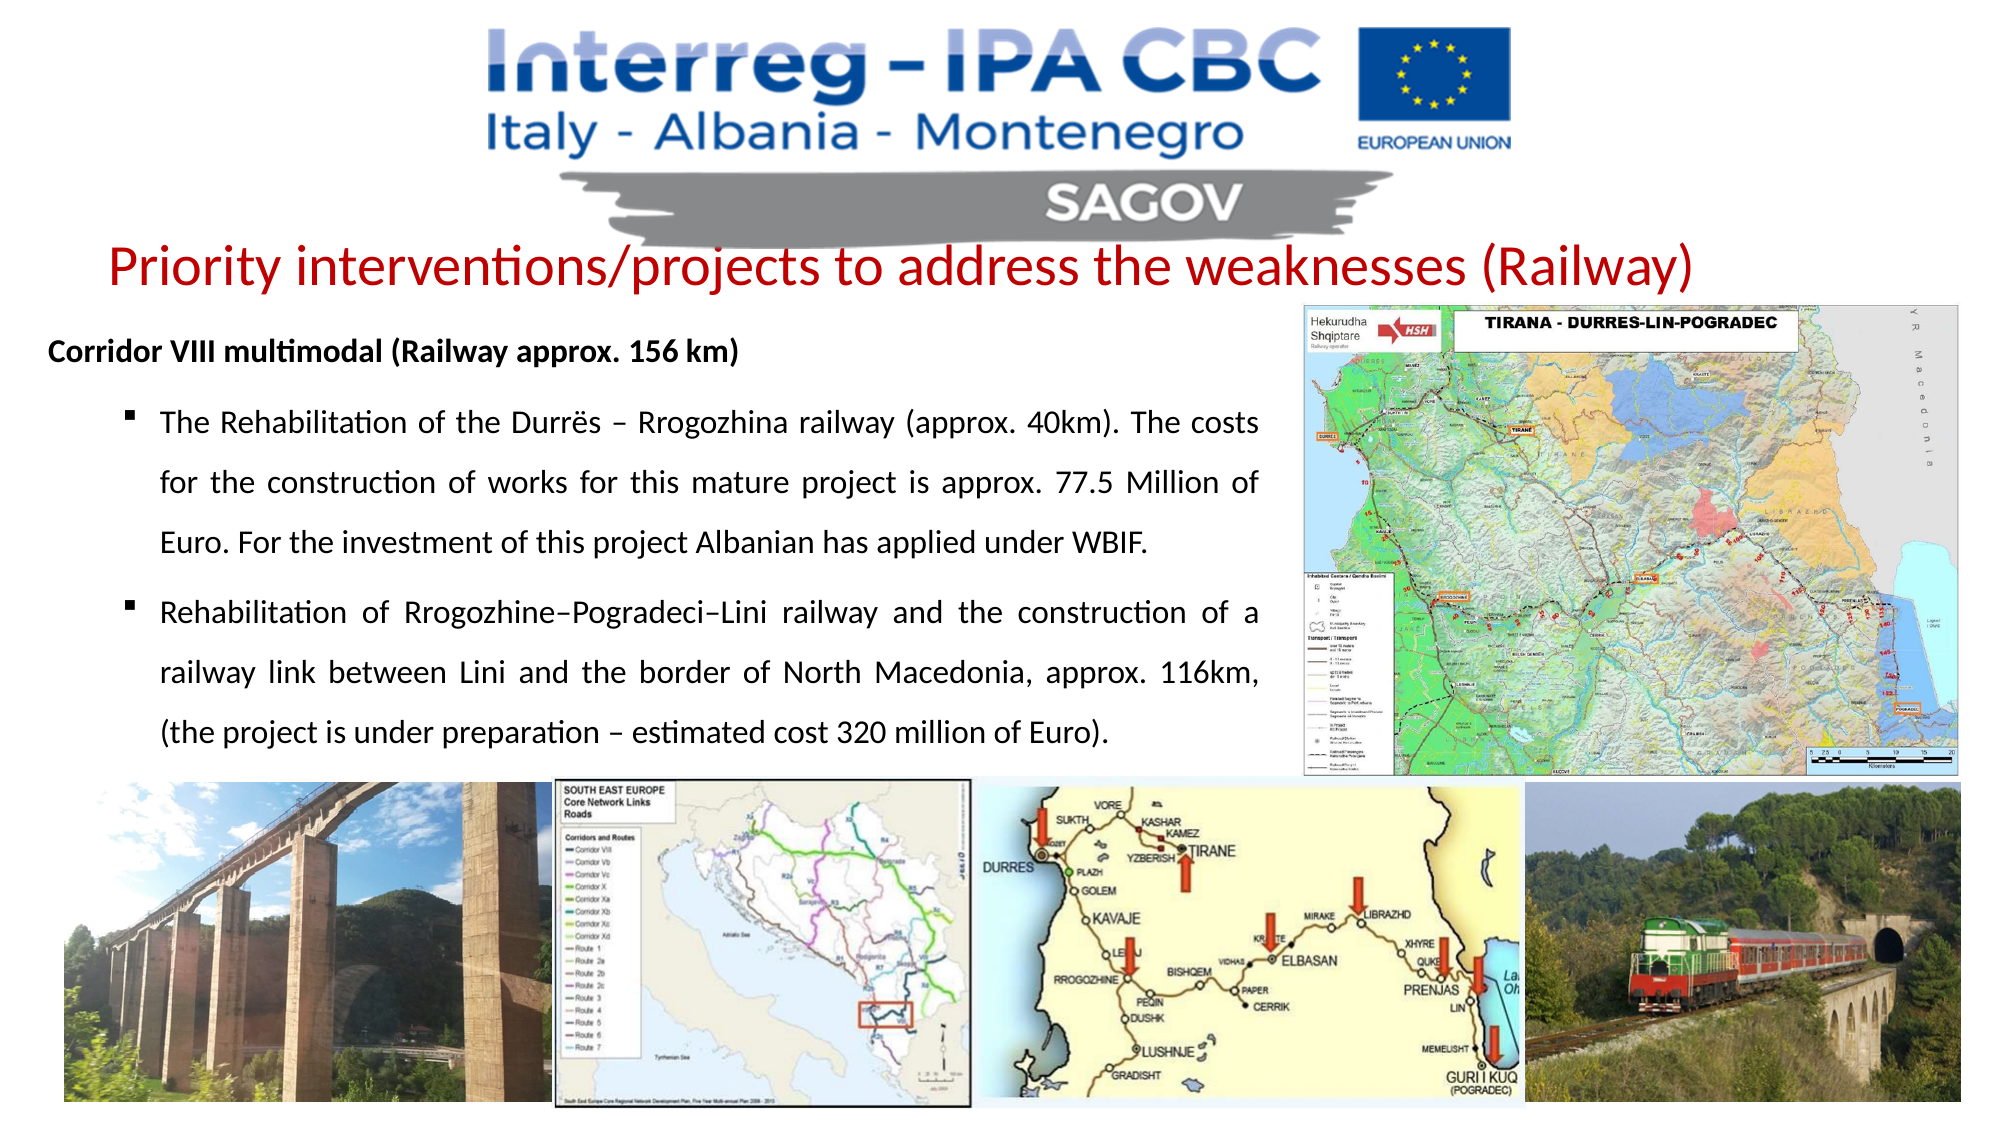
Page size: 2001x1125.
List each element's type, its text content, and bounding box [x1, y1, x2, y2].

picture [63, 302, 1961, 1109]
text_box Priority interventions/projects to address the weaknesses (Railway) [93, 231, 1972, 303]
list Corridor VIII multimodal (Railway approx. 156 km) The Rehabilitation of the Durrës – Rrogozhina railway (approx. 40km). The costs for the construction of works for this mature project is approx. 77.5 Million of Euro. For the investment of this project Albanian has applied under WBIF. Rehabilitation of Rrogozhine–Pogradeci–Lini railway and the construction of a railway link between Lini and the border of North Macedonia, approx. 116km, (the project is under preparation – estimated cost 320 million of Euro). [32, 302, 1277, 753]
picture [488, 27, 1512, 249]
